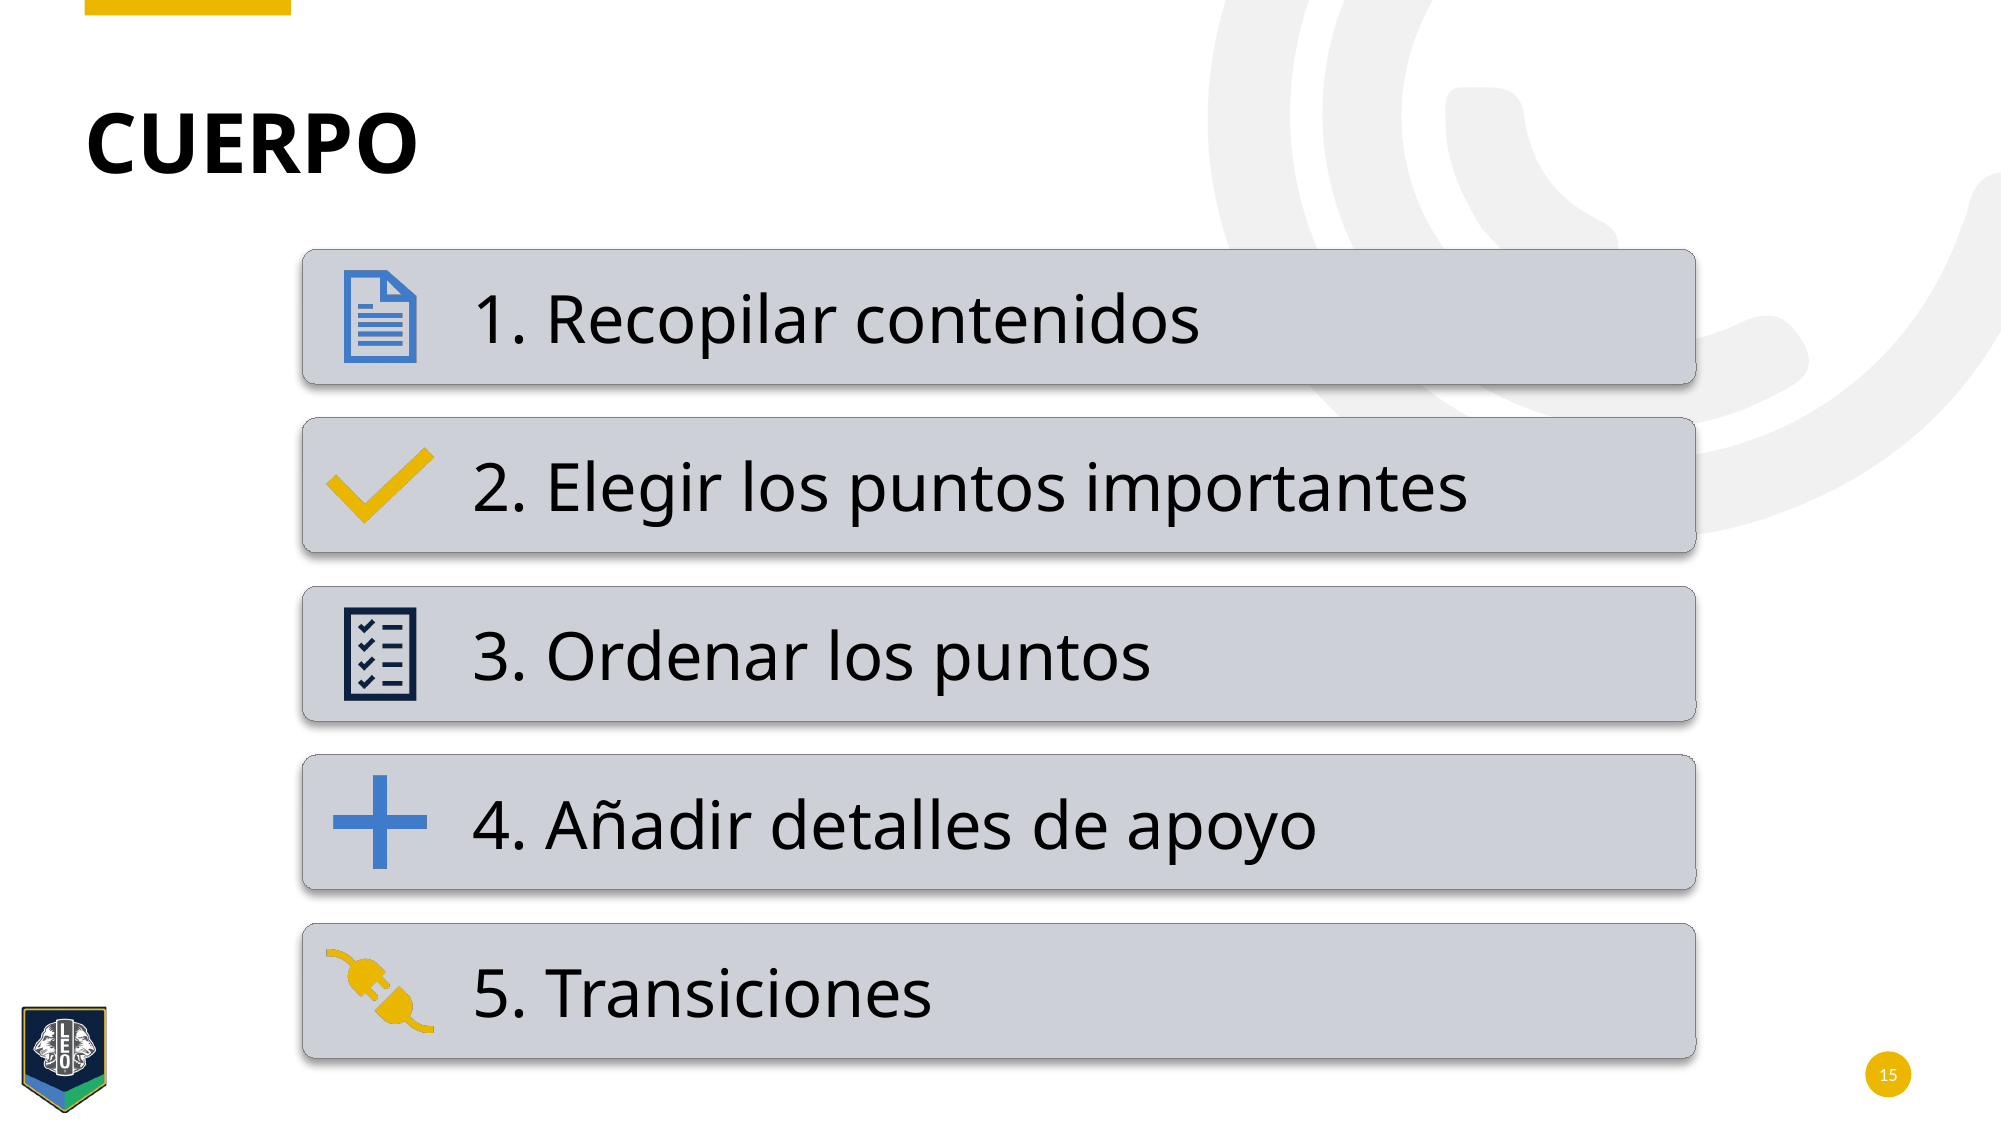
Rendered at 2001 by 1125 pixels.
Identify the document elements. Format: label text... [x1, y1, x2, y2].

slide_number 15 [1864, 1059, 1913, 1090]
title Cuerpo [84, 40, 1914, 192]
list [302, 248, 1696, 1059]
